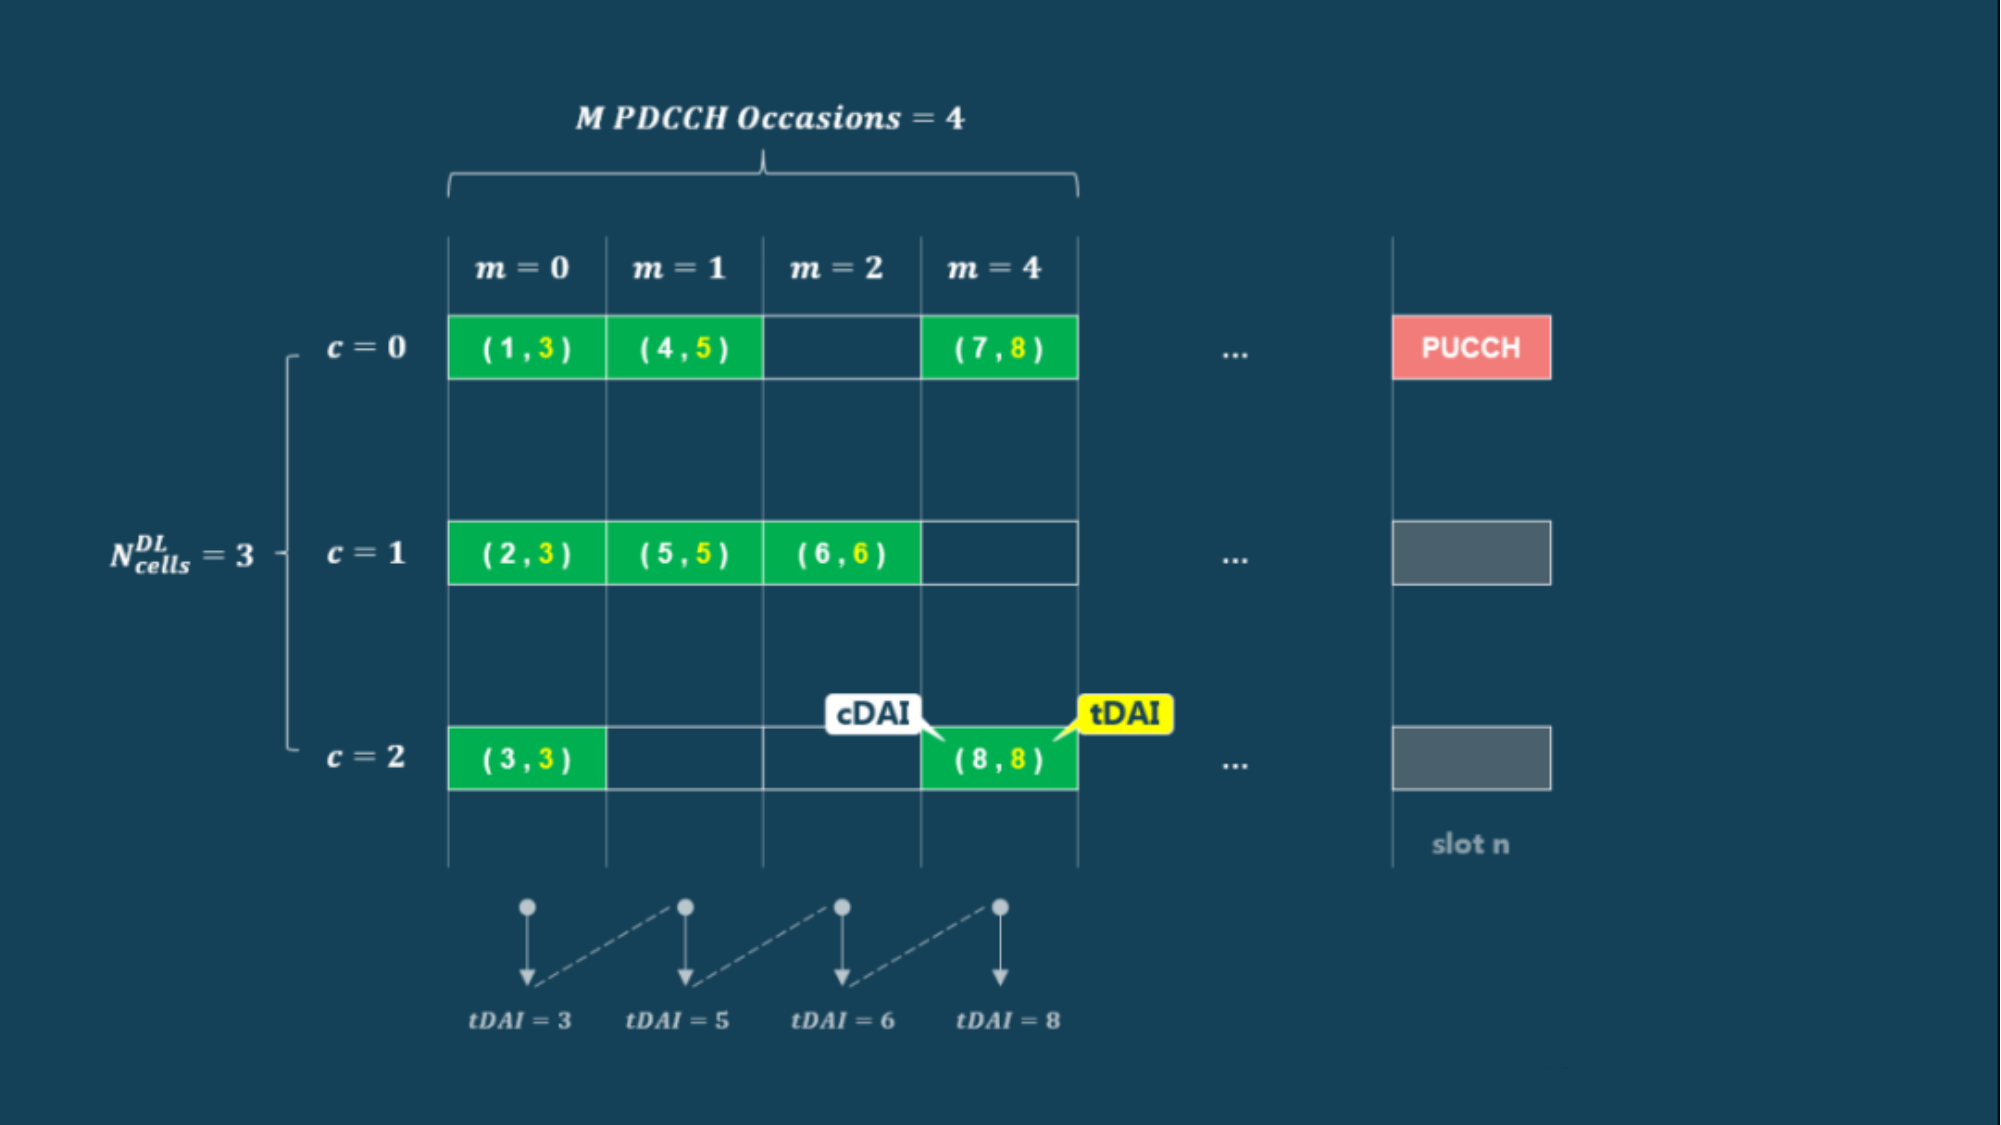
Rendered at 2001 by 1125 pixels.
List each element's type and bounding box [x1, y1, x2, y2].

list [0, 0, 2000, 1125]
